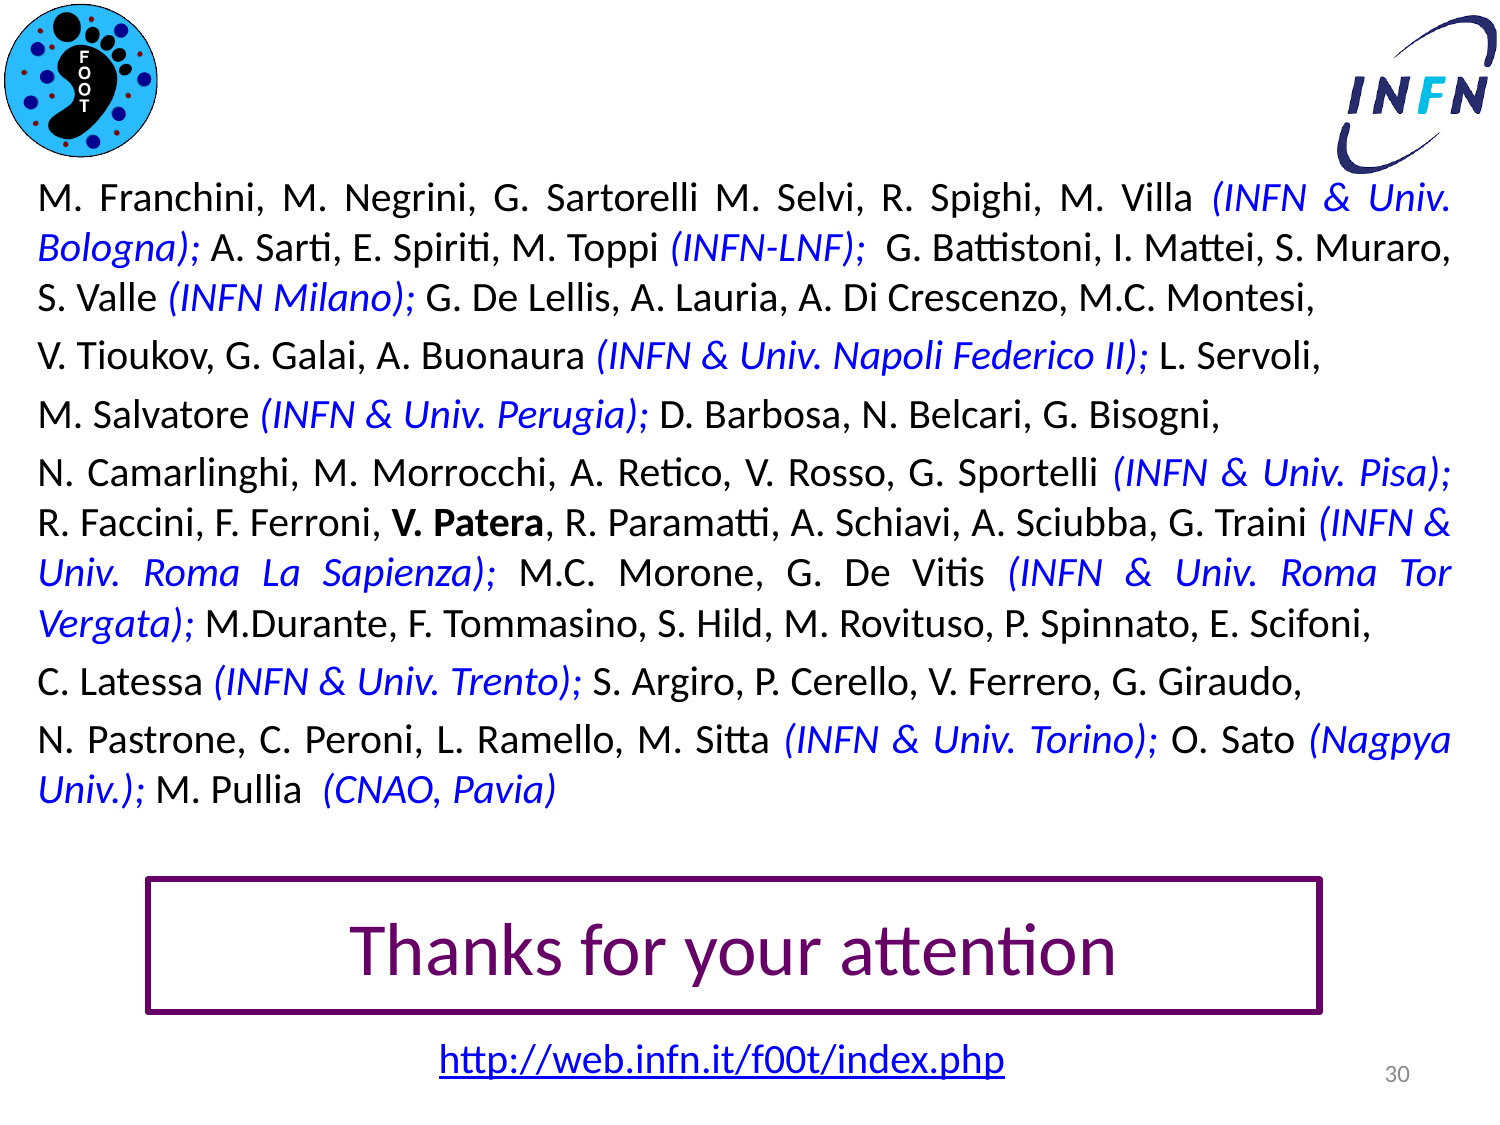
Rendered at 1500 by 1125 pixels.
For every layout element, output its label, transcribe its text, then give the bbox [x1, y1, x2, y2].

title Thanks for your attention [145, 905, 1323, 1015]
slide_number 30 [1074, 1042, 1425, 1103]
text_box http://web.infn.it/f00t/index.php [423, 1024, 1021, 1090]
picture [1, 1, 160, 160]
text_box M. Franchini, M. Negrini, G. Sartorelli M. Selvi, R. Spighi, M. Villa (INFN & Univ. Bologna); A. Sarti, E. Spiriti, M. Toppi (INFN-LNF); G. Battistoni, I. Mattei, S. Muraro, S. Valle (INFN Milano); G. De Lellis, A. Lauria, A. Di Crescenzo, M.C. Montesi, V. Tioukov, G. Galai, A. Buonaura (INFN & Univ. Napoli Federico II); L. Servoli, M. Salvatore (INFN & Univ. Perugia); D. Barbosa, N. Belcari, G. Bisogni, N. Camarlinghi, M. Morrocchi, A. Retico, V. Rosso, G. Sportelli (INFN & Univ. Pisa); R. Faccini, F. Ferroni, V. Patera, R. Paramatti, A. Schiavi, A. Sciubba, G. Traini (INFN & Univ. Roma La Sapienza); M.C. Morone, G. De Vitis (INFN & Univ. Roma Tor Vergata); M.Durante, F. Tommasino, S. Hild, M. Rovituso, P. Spinnato, E. Scifoni, C. Latessa (INFN & Univ. Trento); S. Argiro, P. Cerello, V. Ferrero, G. Giraudo, N. Pastrone, C. Peroni, L. Ramello, M. Sitta (INFN & Univ. Torino); O. Sato (Nagpya Univ.); M. Pullia (CNAO, Pavia) [22, 162, 1467, 905]
picture [1337, 15, 1497, 174]
